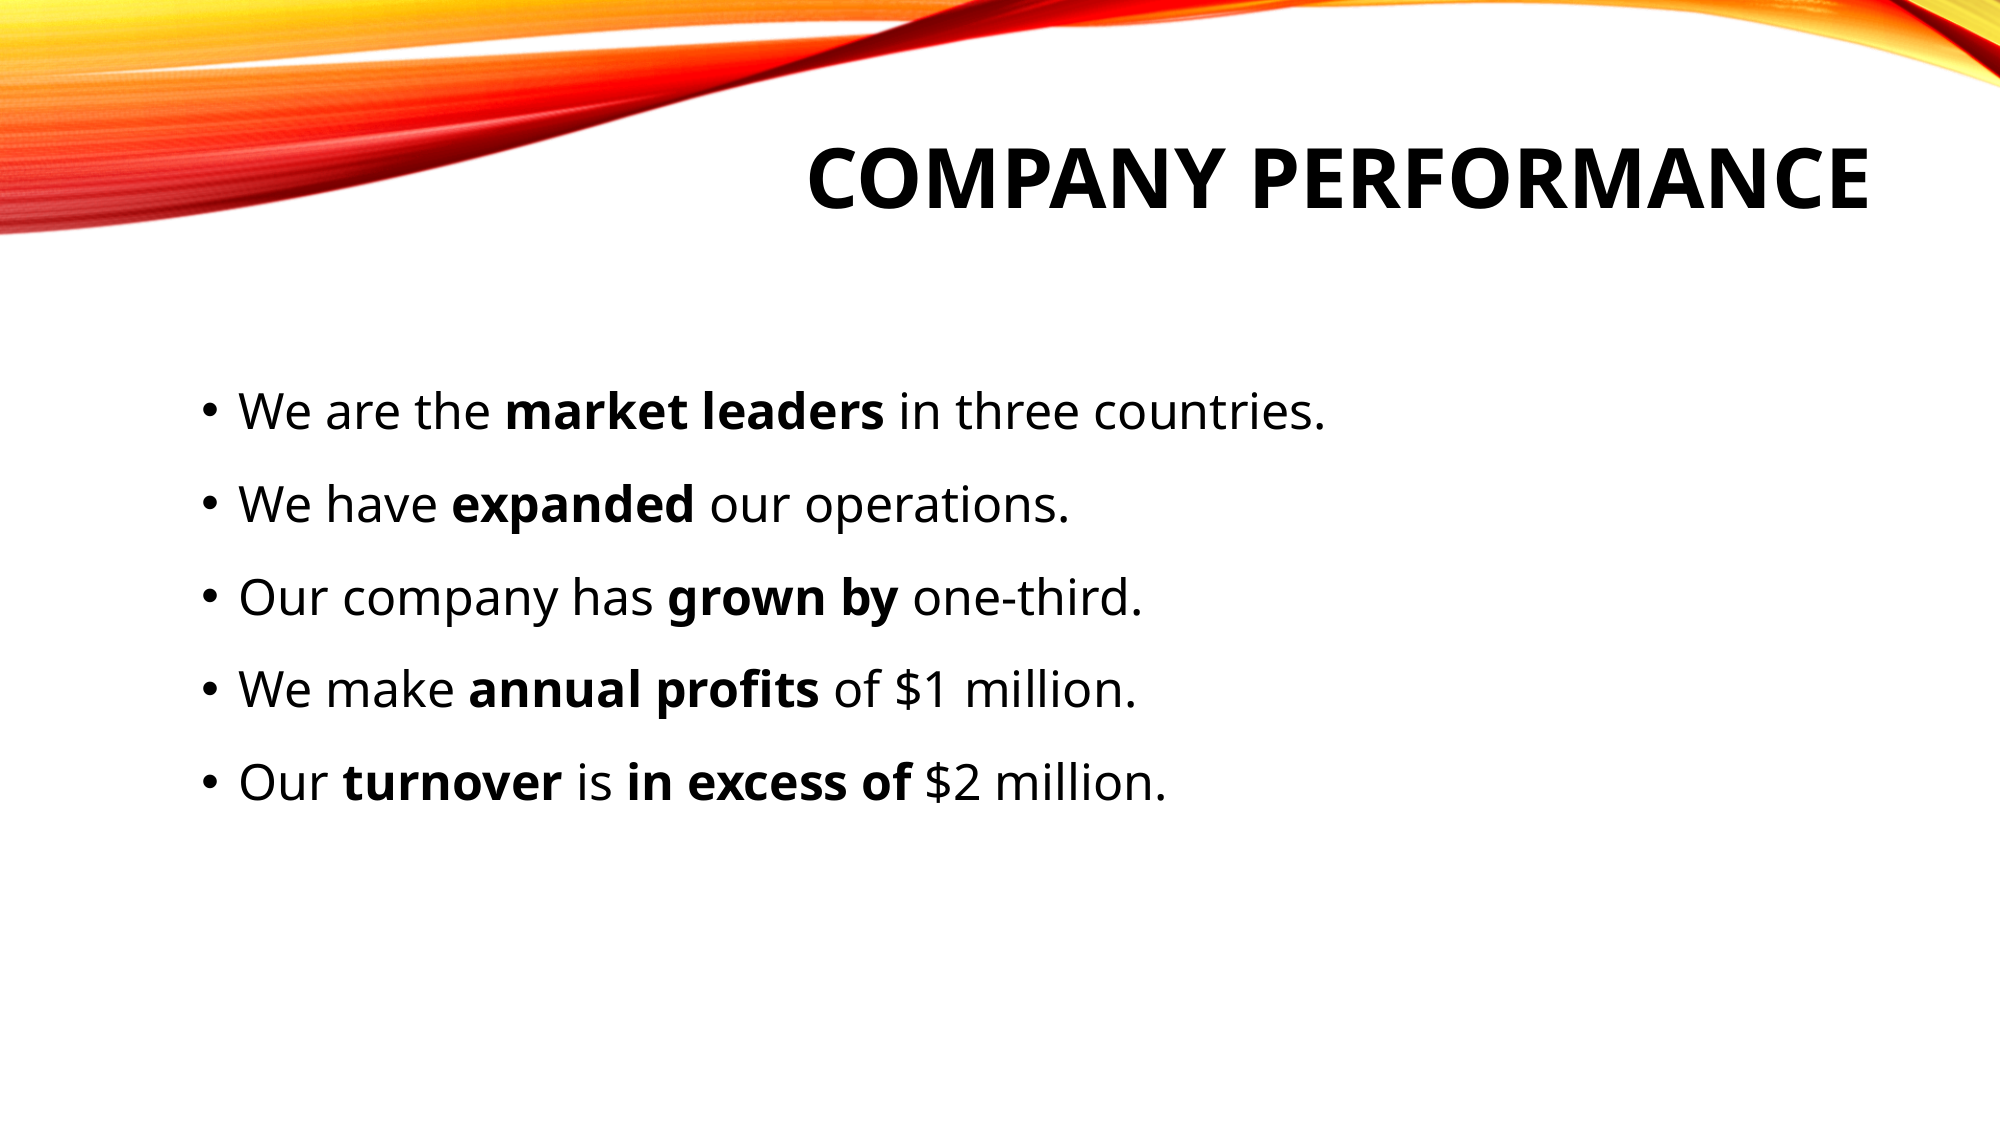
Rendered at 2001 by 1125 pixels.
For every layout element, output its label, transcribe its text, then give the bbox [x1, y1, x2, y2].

picture [0, 0, 2000, 237]
list We are the market leaders in three countries. We have expanded our operations. Our company has grown by one-third. We make annual profits of $1 million. Our turnover is in excess of $2 million. [186, 360, 1888, 1021]
title Company performance [474, 125, 1888, 338]
